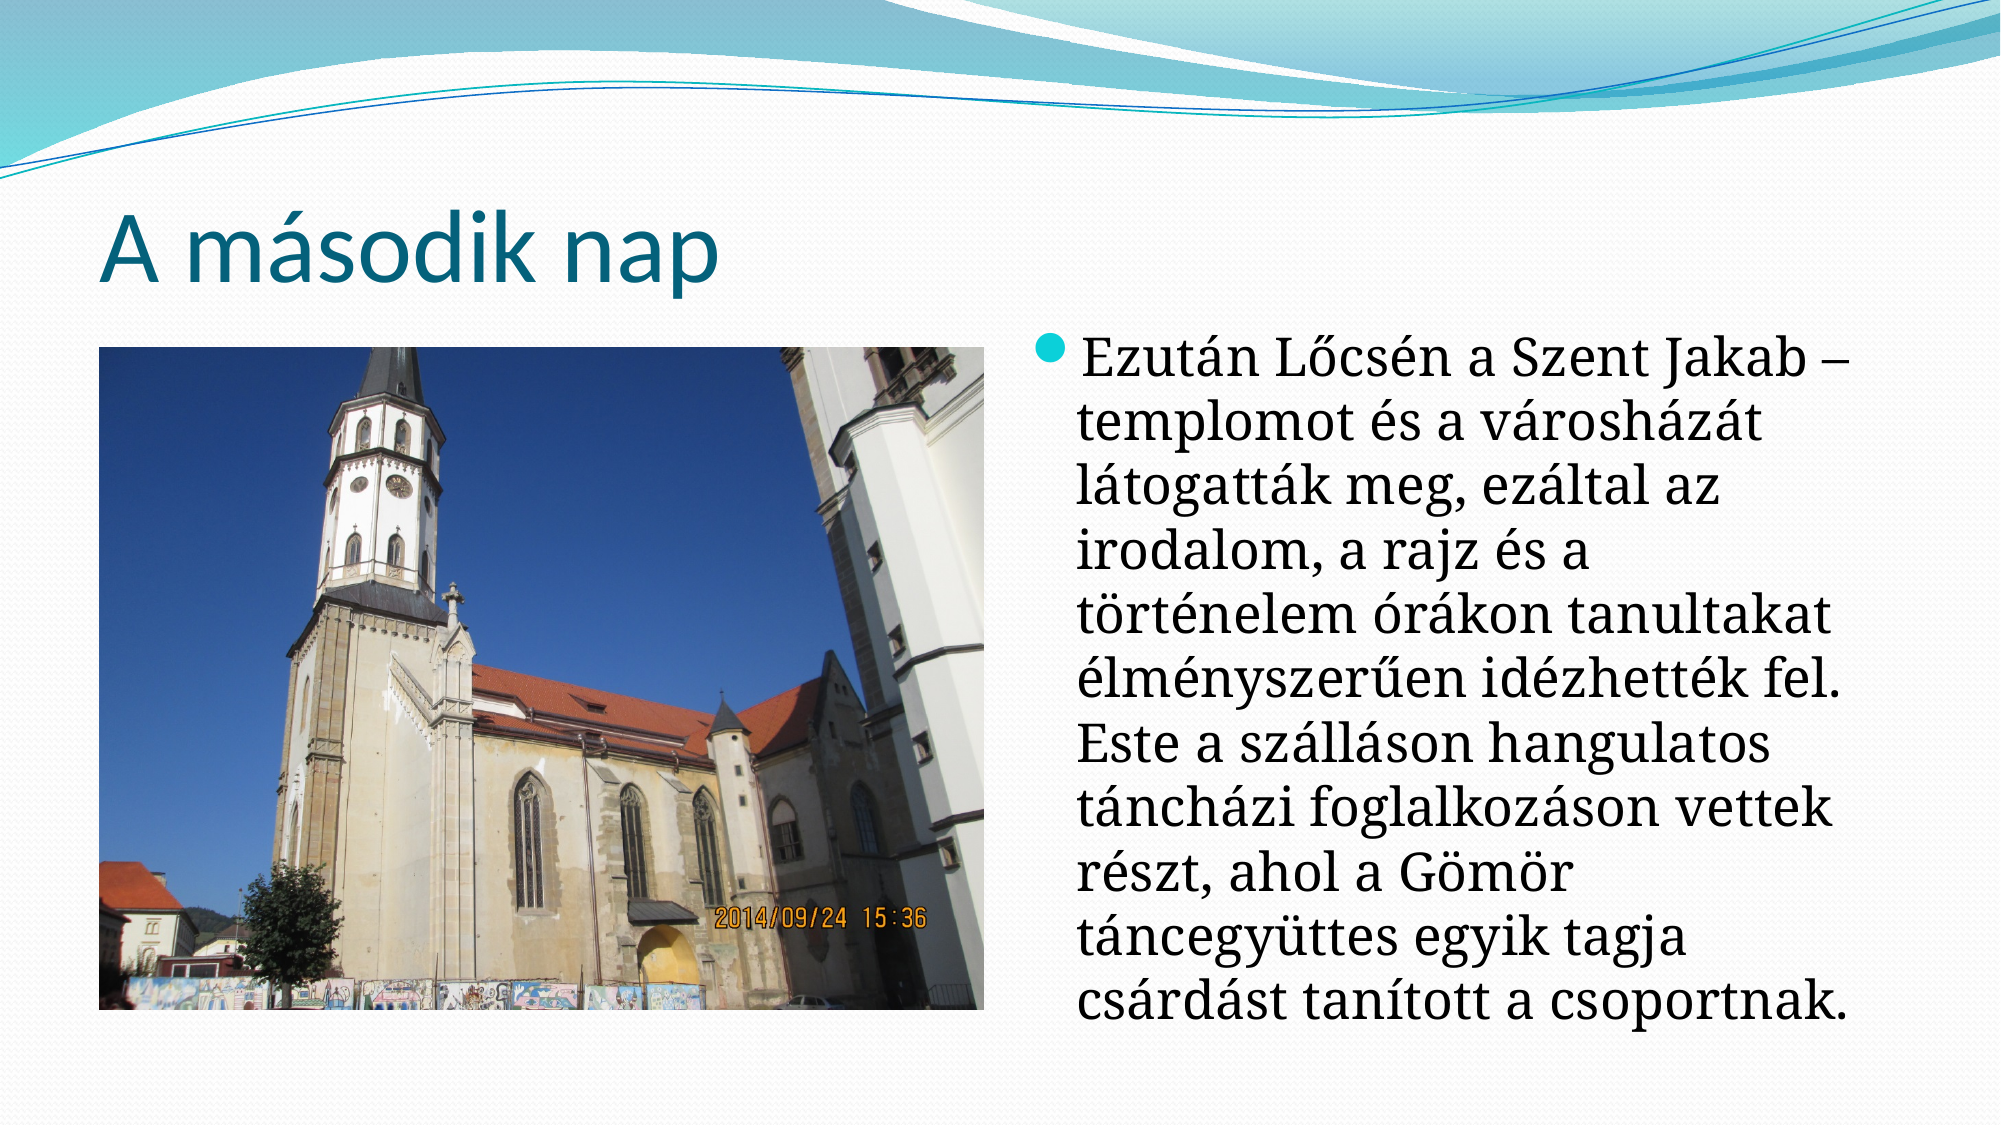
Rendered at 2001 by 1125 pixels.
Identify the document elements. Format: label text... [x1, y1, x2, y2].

title A második nap [99, 115, 1900, 303]
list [99, 347, 984, 1011]
list Ezután Lőcsén a Szent Jakab –templomot és a városházát látogatták meg, ezáltal az irodalom, a rajz és a történelem órákon tanultakat élményszerűen idézhették fel. Este a szálláson hangulatos táncházi foglalkozáson vettek részt, ahol a Gömör táncegyüttes egyik tagja csárdást tanított a csoportnak. [1016, 314, 1900, 1043]
